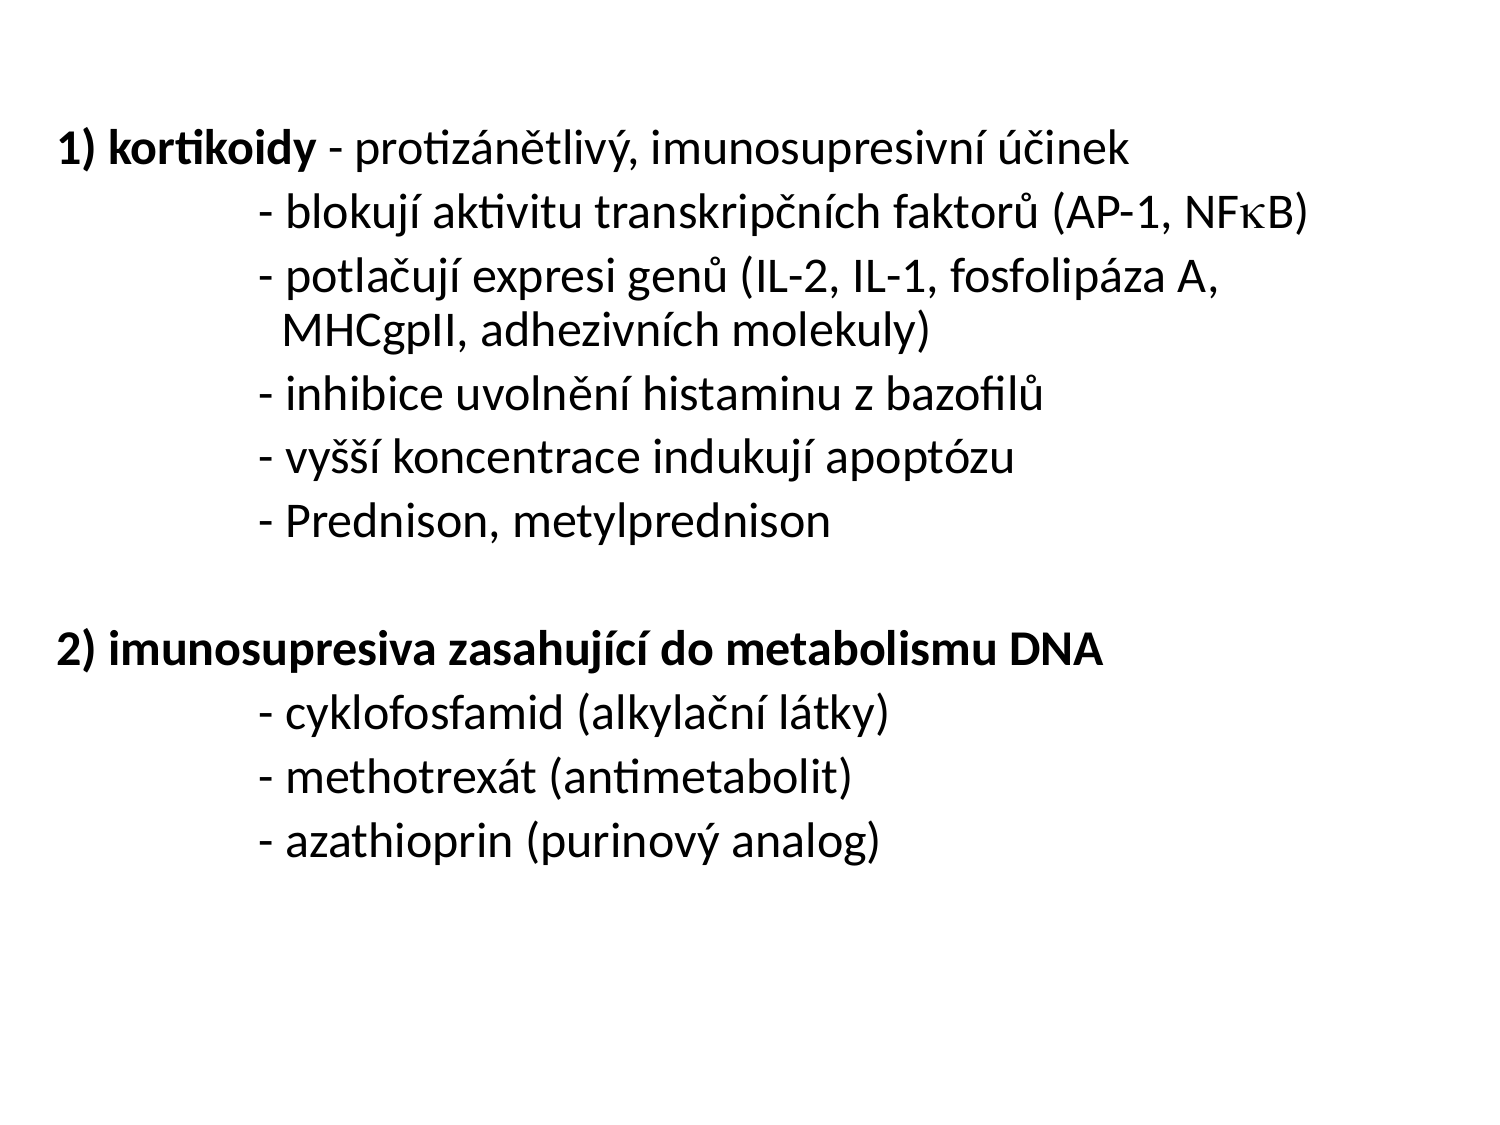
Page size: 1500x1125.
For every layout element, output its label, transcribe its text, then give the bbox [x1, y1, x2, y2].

list 1) kortikoidy - protizánětlivý, imunosupresivní účinek - blokují aktivitu transkripčních faktorů (AP-1, NFkB) - potlačují expresi genů (IL-2, IL-1, fosfolipáza A, MHCgpII, adhezivních molekuly) - inhibice uvolnění histaminu z bazofilů - vyšší koncentrace indukují apoptózu - Prednison, metylprednison 2) imunosupresiva zasahující do metabolismu DNA - cyklofosfamid (alkylační látky) - methotrexát (antimetabolit) - azathioprin (purinový analog) [41, 113, 1477, 1035]
